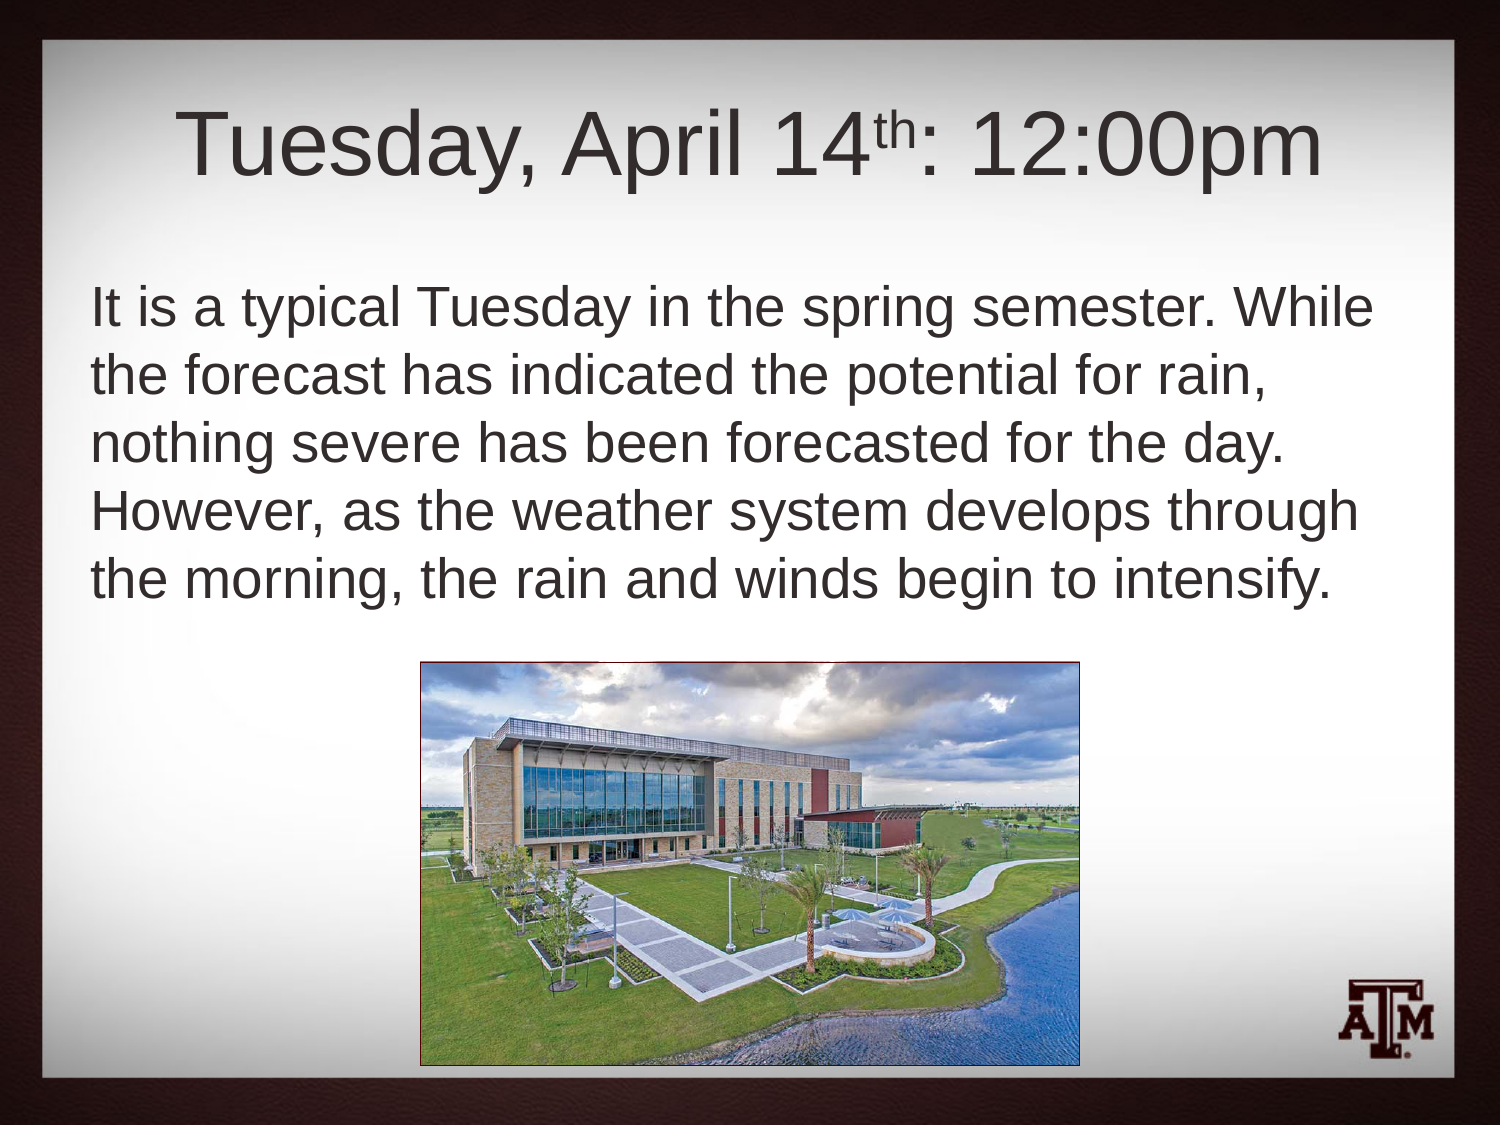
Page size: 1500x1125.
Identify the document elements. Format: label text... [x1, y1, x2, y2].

list It is a typical Tuesday in the spring semester. While the forecast has indicated the potential for rain, nothing severe has been forecasted for the day. However, as the weather system develops through the morning, the rain and winds begin to intensify. [75, 262, 1425, 666]
title Tuesday, April 14th: 12:00pm [75, 45, 1425, 233]
picture [0, 0, 1500, 1125]
